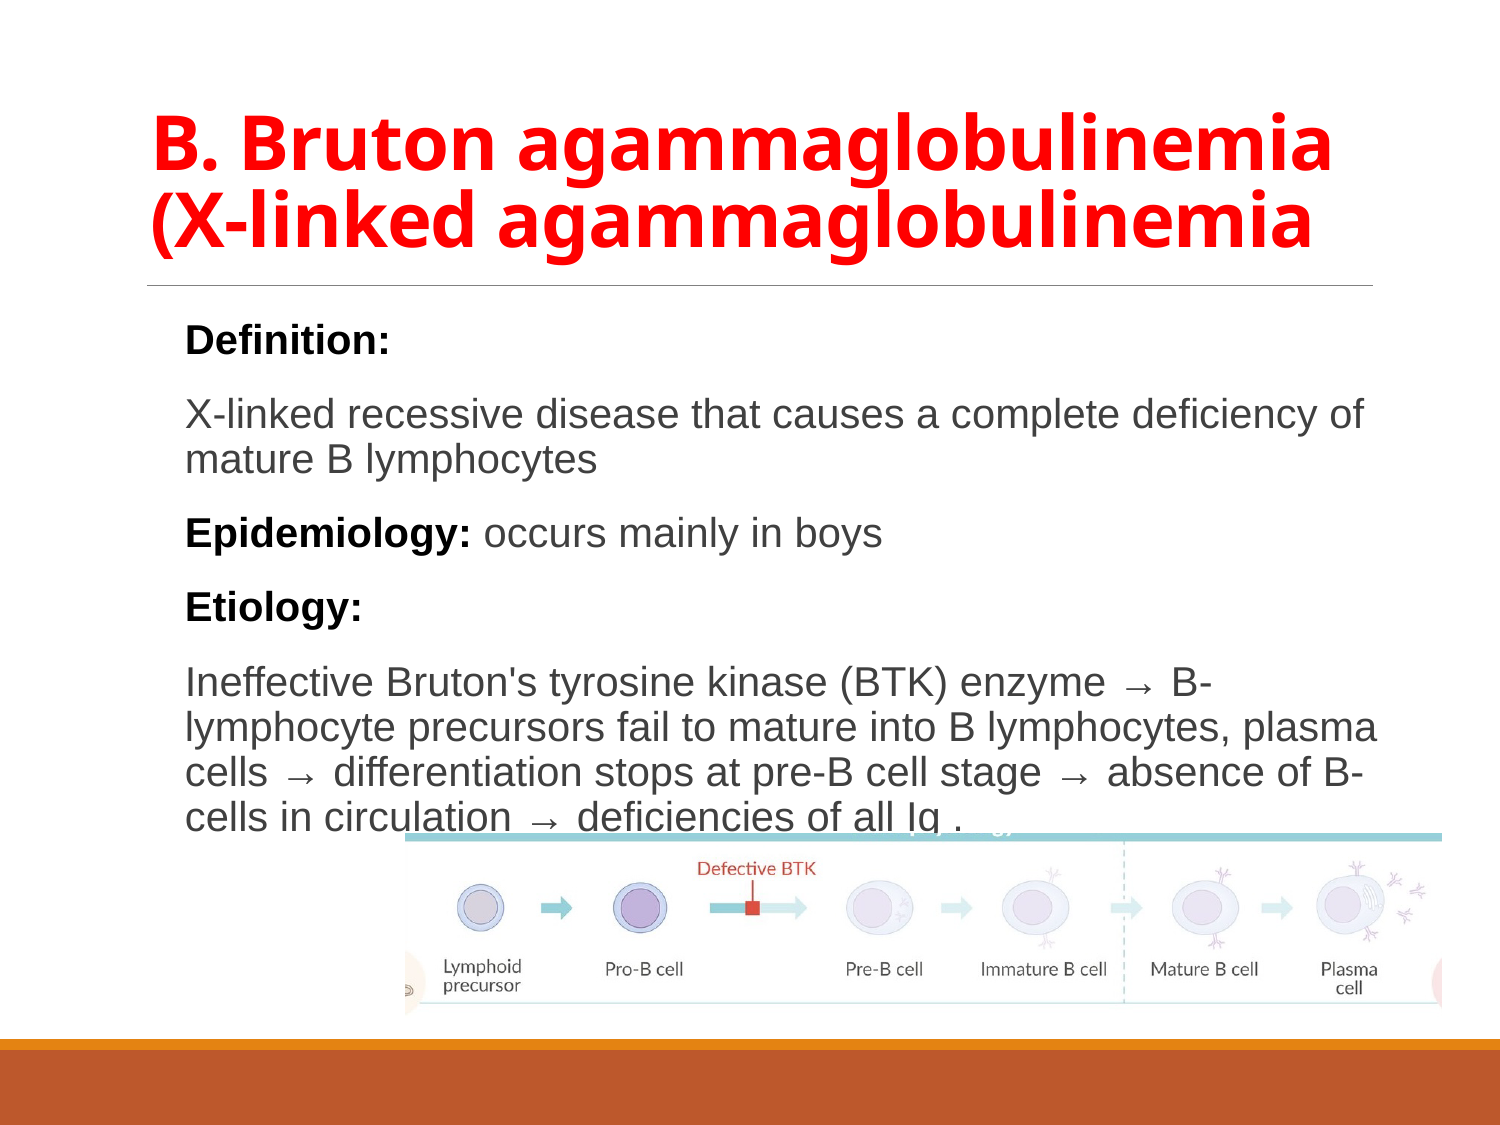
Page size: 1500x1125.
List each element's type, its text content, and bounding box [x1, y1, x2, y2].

picture [405, 832, 1442, 1019]
title B. Bruton agammaglobulinemia (X-linked agammaglobulinemia [135, 47, 1373, 271]
list ﻿﻿Definition: X-linked recessive disease that causes a complete deficiency of mature B lymphocytes Epidemiology: occurs mainly in boys Etiology: Ineffective Bruton's tyrosine kinase (BTK) enzyme → B-lymphocyte precursors fail to mature into B lymphocytes, plasma cells → differentiation stops at pre-B cell stage → absence of B-cells in circulation → deficiencies of all Ig . [169, 310, 1408, 848]
